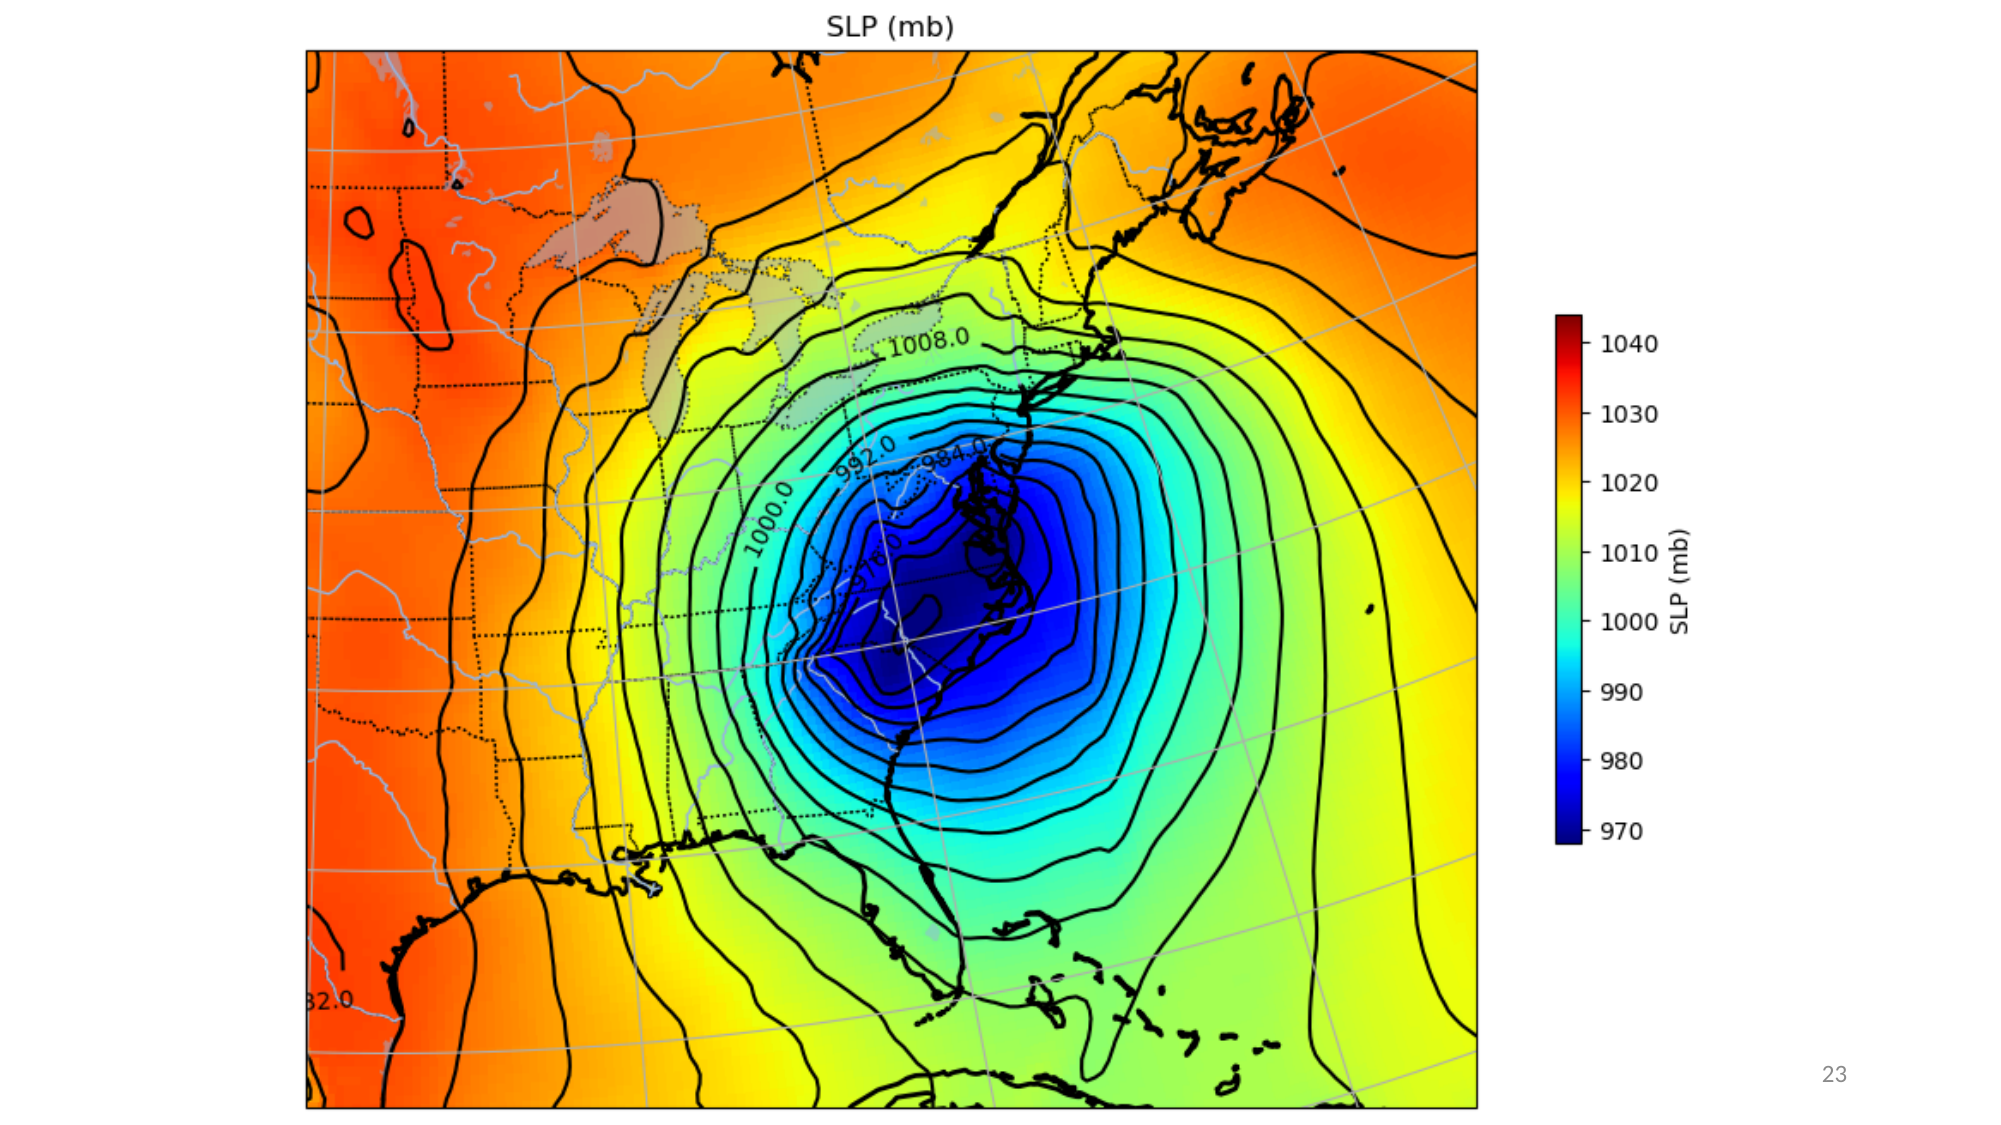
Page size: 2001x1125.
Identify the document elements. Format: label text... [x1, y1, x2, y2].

slide_number 23 [1710, 1042, 1863, 1103]
picture [289, 0, 1710, 1125]
